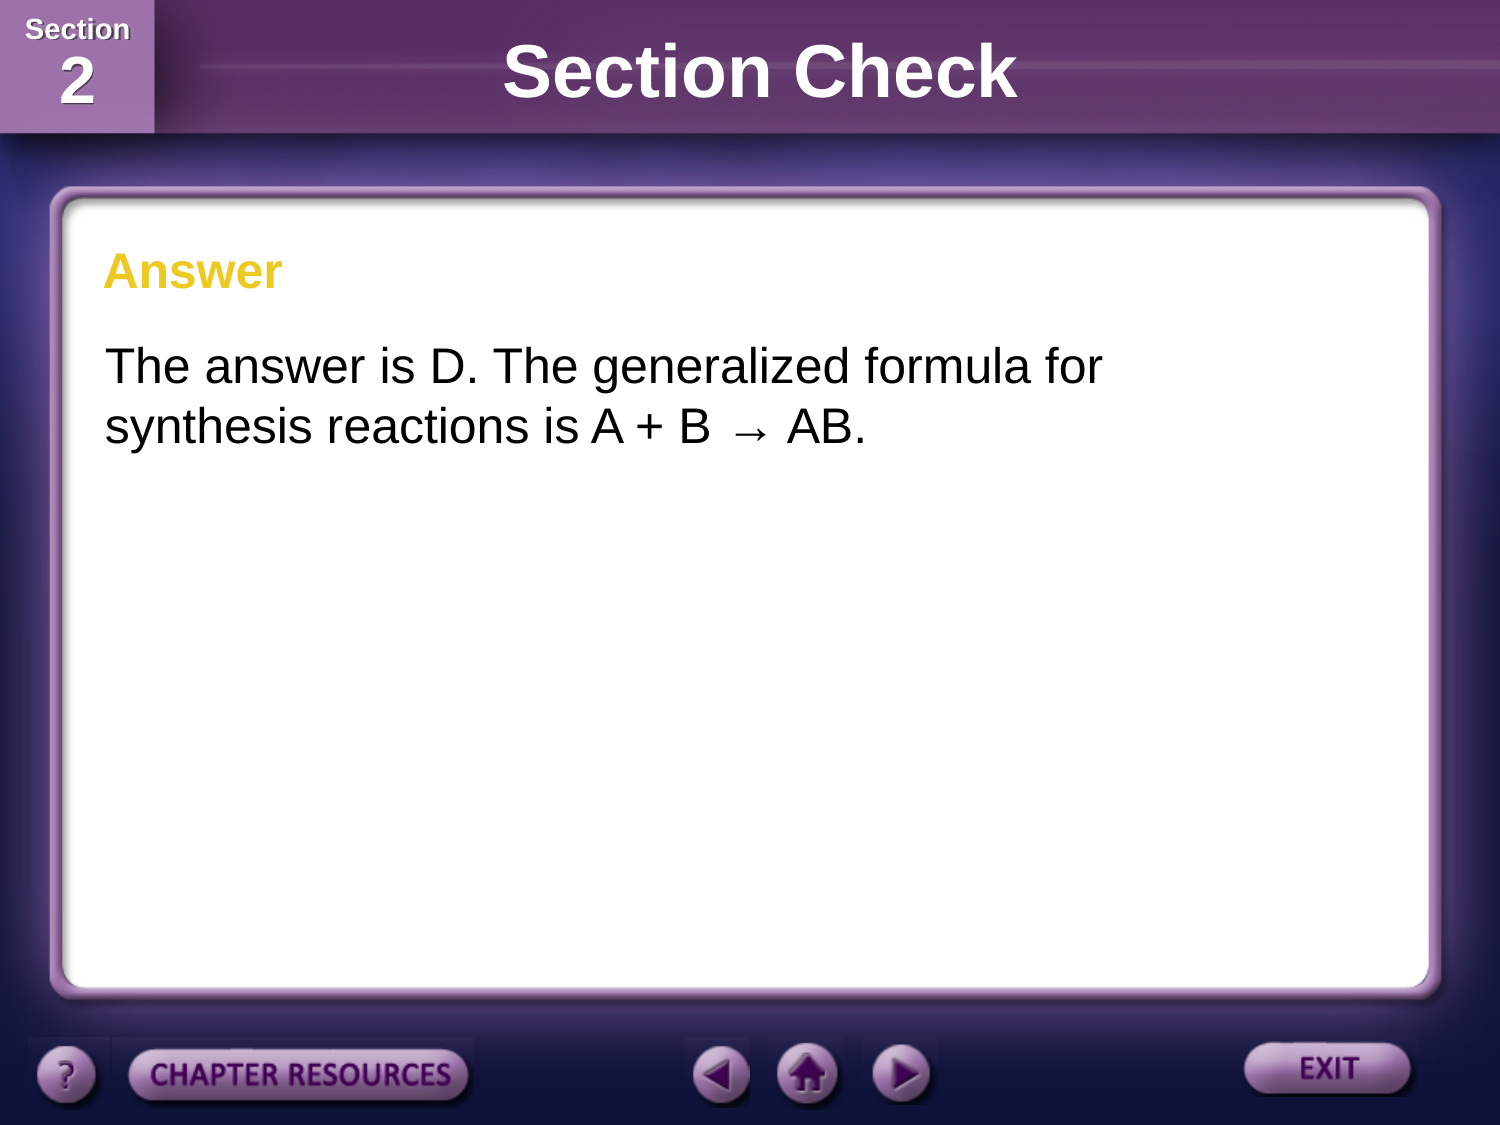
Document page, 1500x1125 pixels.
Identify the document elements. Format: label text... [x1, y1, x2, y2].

text_box Section Check [487, 10, 1038, 124]
picture [0, 0, 1500, 1125]
text_box Answer [87, 238, 298, 307]
text_box The answer is D. The generalized formula for synthesis reactions is A + B → AB. [90, 325, 1326, 461]
